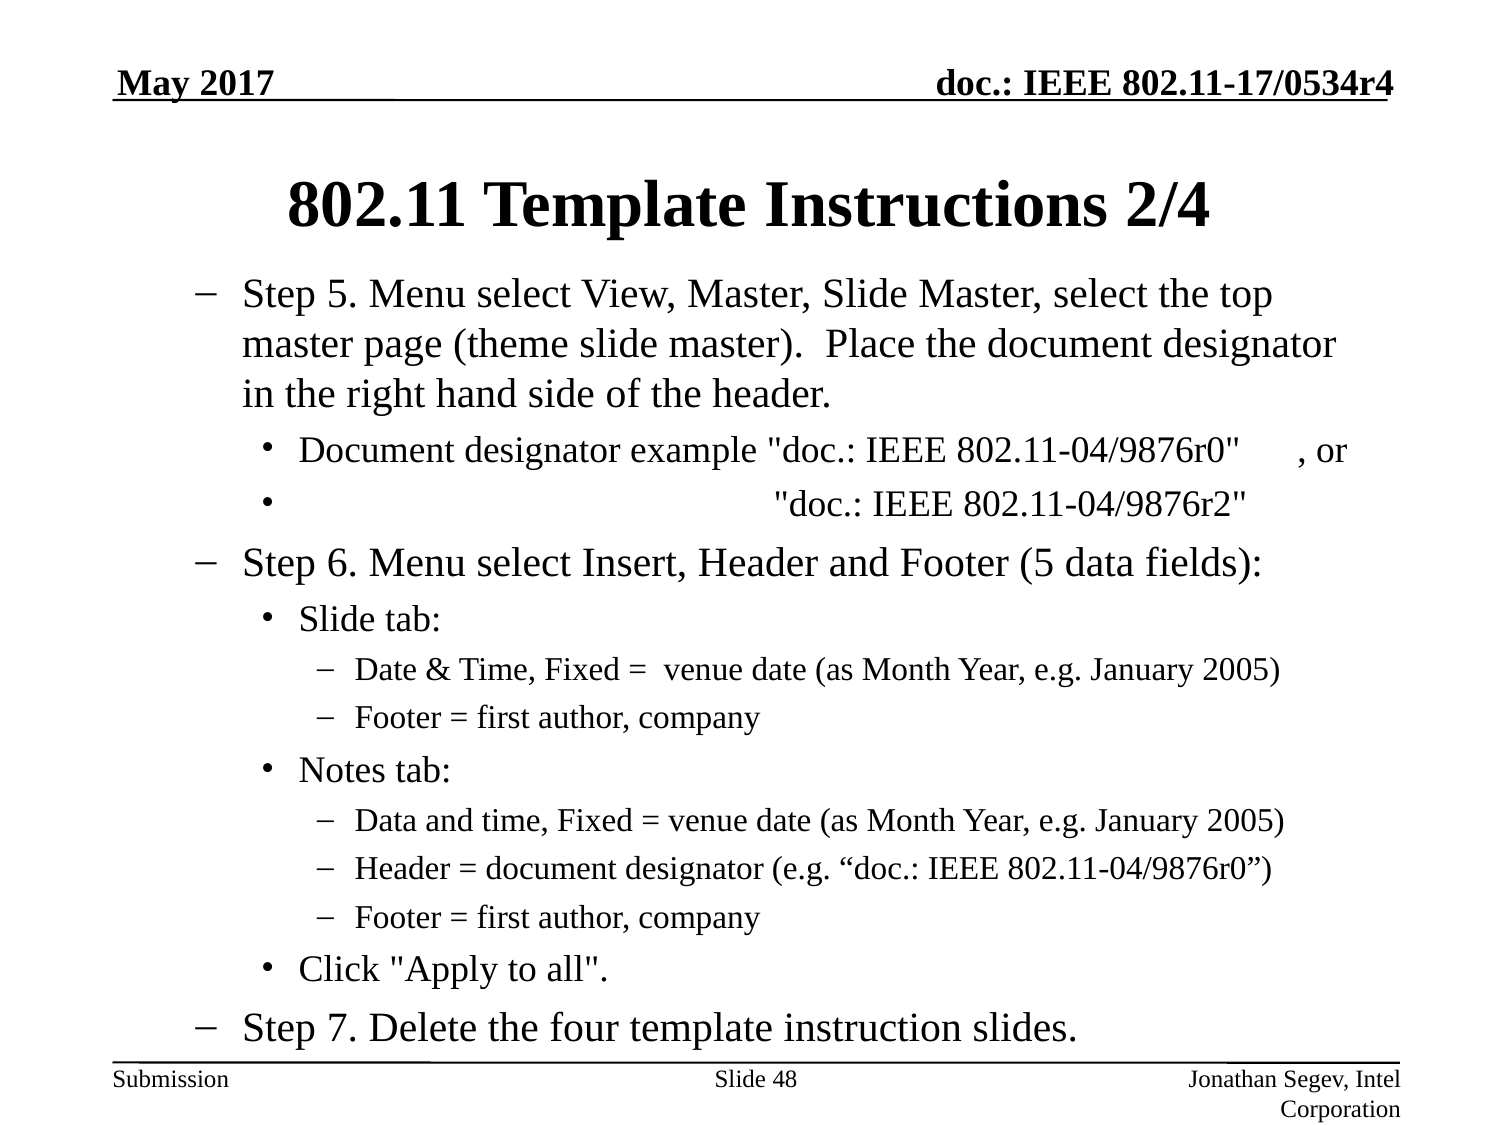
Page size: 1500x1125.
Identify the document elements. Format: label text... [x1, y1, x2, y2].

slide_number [116, 58, 507, 104]
list Step 5. Menu select View, Master, Slide Master, select the top master page (theme slide master). Place the document designator in the right hand side of the header. Document designator example "doc.: IEEE 802.11-04/9876r0" , or "doc.: IEEE 802.11-04/9876r2" Step 6. Menu select Insert, Header and Footer (5 data fields): Slide tab: Date & Time, Fixed = venue date (as Month Year, e.g. January 2005) Footer = first author, company Notes tab: Data and time, Fixed = venue date (as Month Year, e.g. January 2005) Header = document designator (e.g. “doc.: IEEE 802.11-04/9876r0”) Footer = first author, company Click "Apply to all". Step 7. Delete the four template instruction slides. [105, 257, 1381, 1067]
title 802.11 Template Instructions 2/4 [112, 112, 1388, 288]
slide_number Slide 48 [712, 1067, 800, 1123]
footer Jonathan Segev, Intel Corporation [1077, 1061, 1402, 1093]
